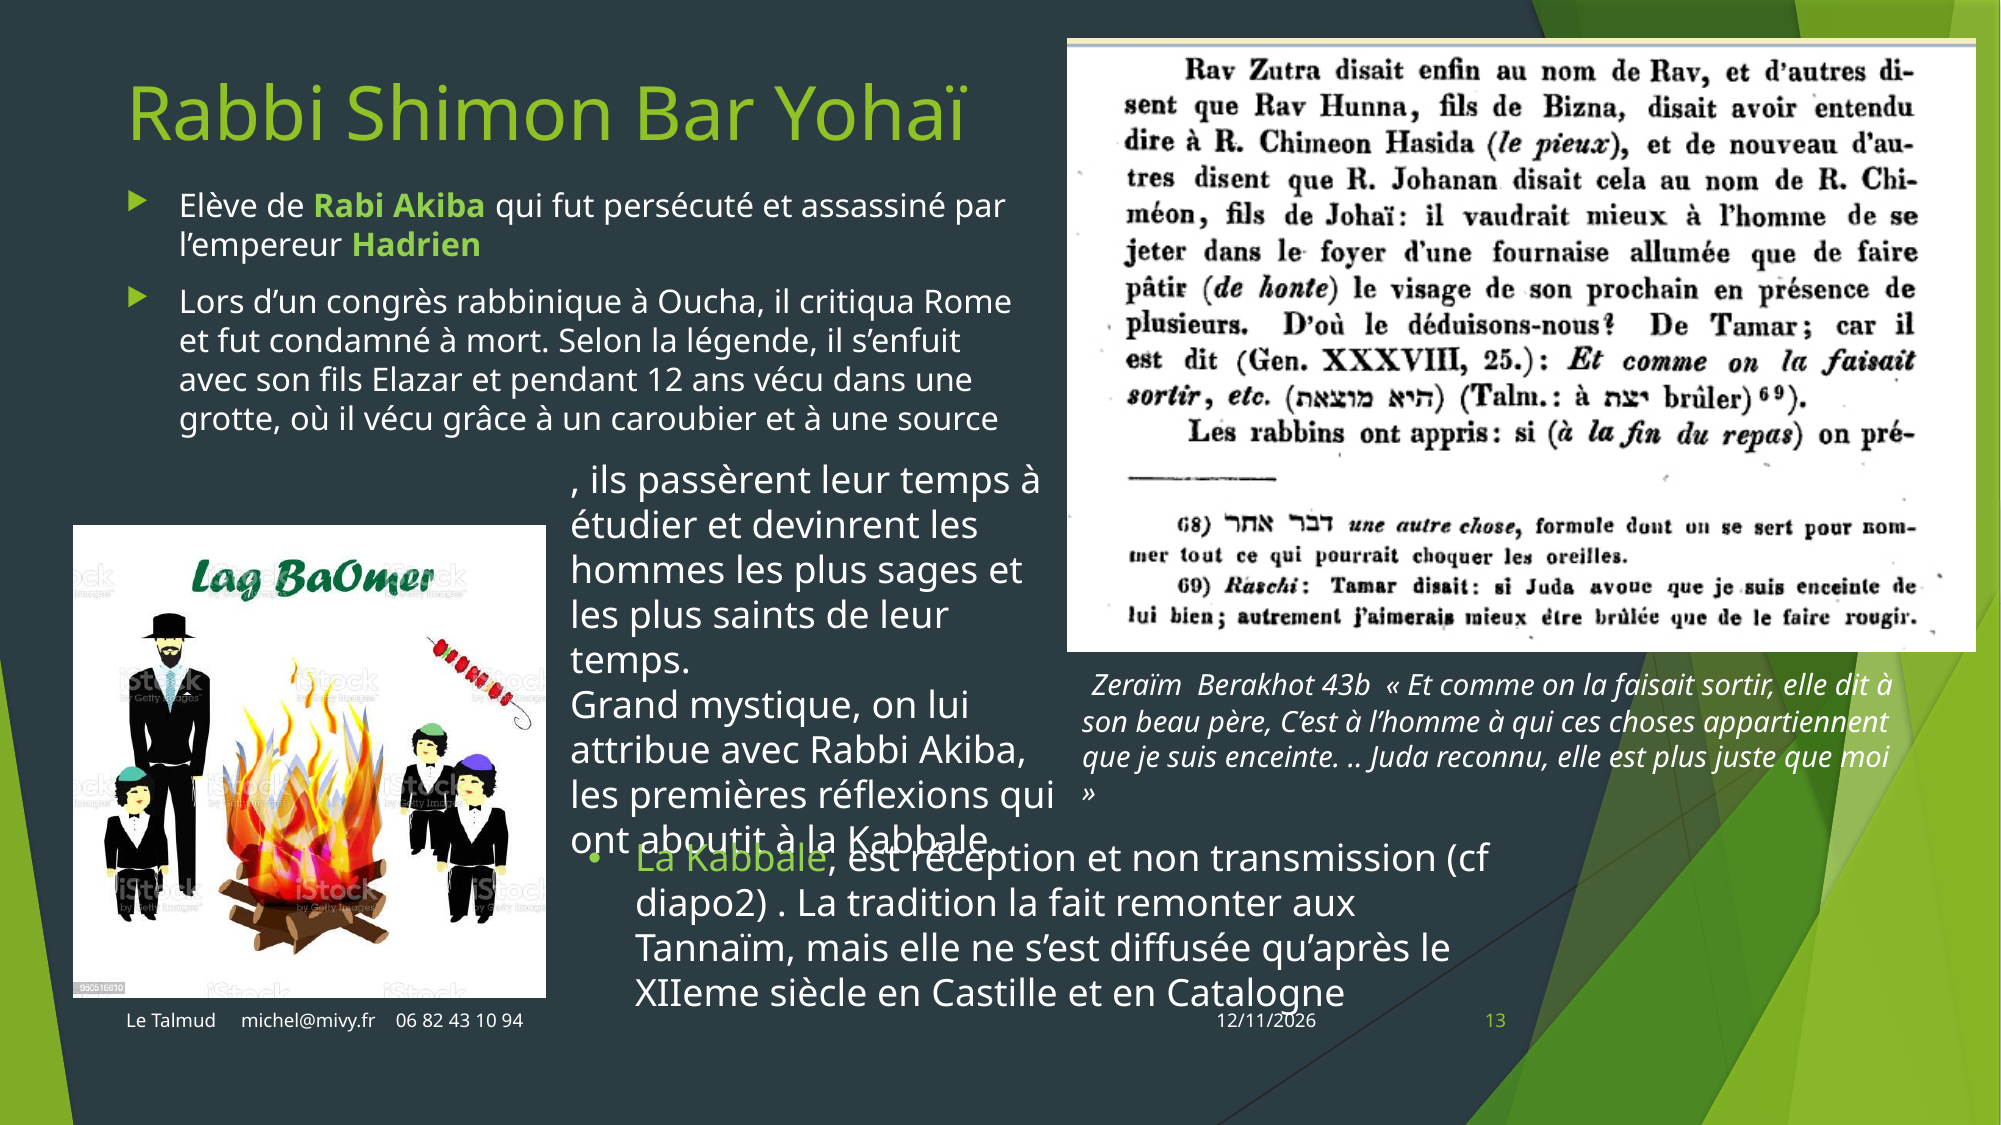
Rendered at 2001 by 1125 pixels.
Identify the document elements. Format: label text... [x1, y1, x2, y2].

picture [1066, 37, 1976, 652]
list Elève de Rabi Akiba qui fut persécuté et assassiné par l’empereur Hadrien Lors d’un congrès rabbinique à Oucha, il critiqua Rome et fut condamné à mort. Selon la légende, il s’enfuit avec son fils Elazar et pendant 12 ans vécu dans une grotte, où il vécu grâce à un caroubier et à une source [111, 176, 1036, 472]
slide_number 13 [1409, 1022, 1522, 1051]
text_box Zeraïm Berakhot 43b « Et comme on la faisait sortir, elle dit à son beau père, C’est à l’homme à qui ces choses appartiennent que je suis enceinte. .. Juda reconnu, elle est plus juste que moi » [1067, 661, 1919, 816]
footer Le Talmud michel@mivy.fr 06 82 43 10 94 [111, 991, 1145, 1051]
picture [72, 524, 547, 999]
text_box La Kabbale, est réception et non transmission (cf diapo2) . La tradition la fait remonter aux Tannaïm, mais elle ne s’est diffusée qu’après le XIIeme siècle en Castille et en Catalogne [573, 827, 1542, 1022]
text_box , ils passèrent leur temps à étudier et devinrent les hommes les plus sages et les plus saints de leur temps. Grand mystique, on lui attribue avec Rabbi Akiba, les premières réflexions qui ont aboutit à la Kabbale. [555, 448, 1077, 869]
title Rabbi Shimon Bar Yohaï [111, 57, 1061, 275]
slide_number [1181, 1022, 1332, 1051]
